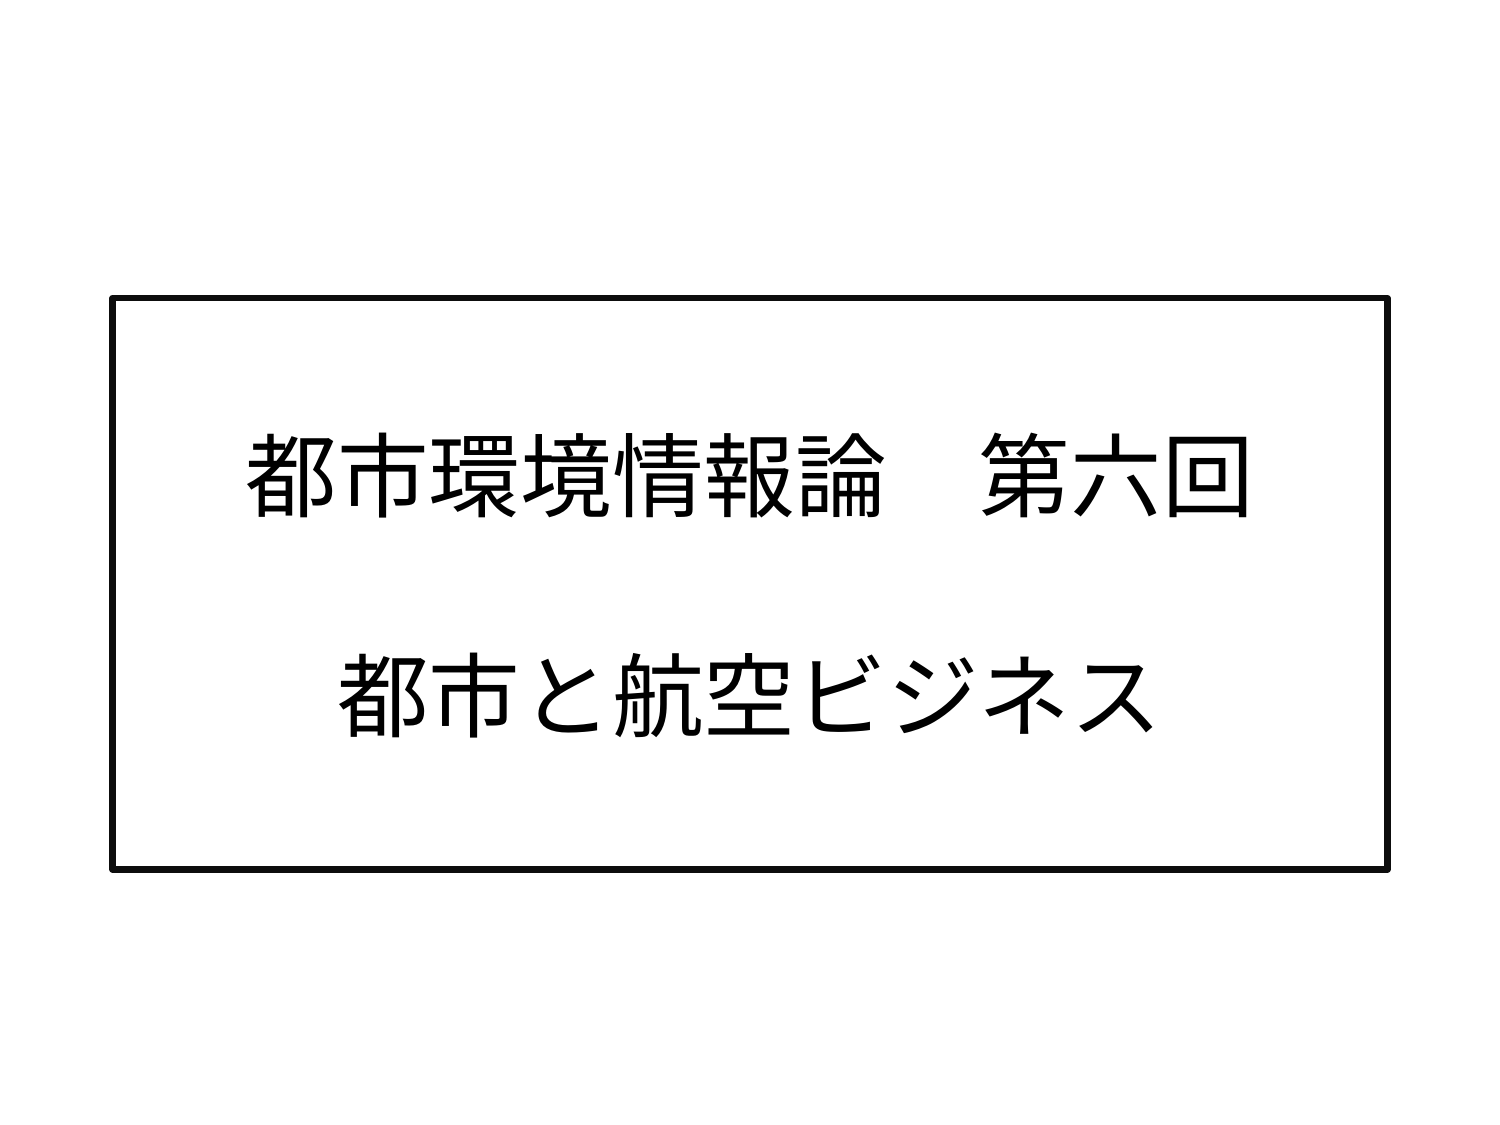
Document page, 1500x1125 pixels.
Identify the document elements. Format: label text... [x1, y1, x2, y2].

title 都市環境情報論 第六回 都市と航空ビジネス [112, 298, 1388, 870]
